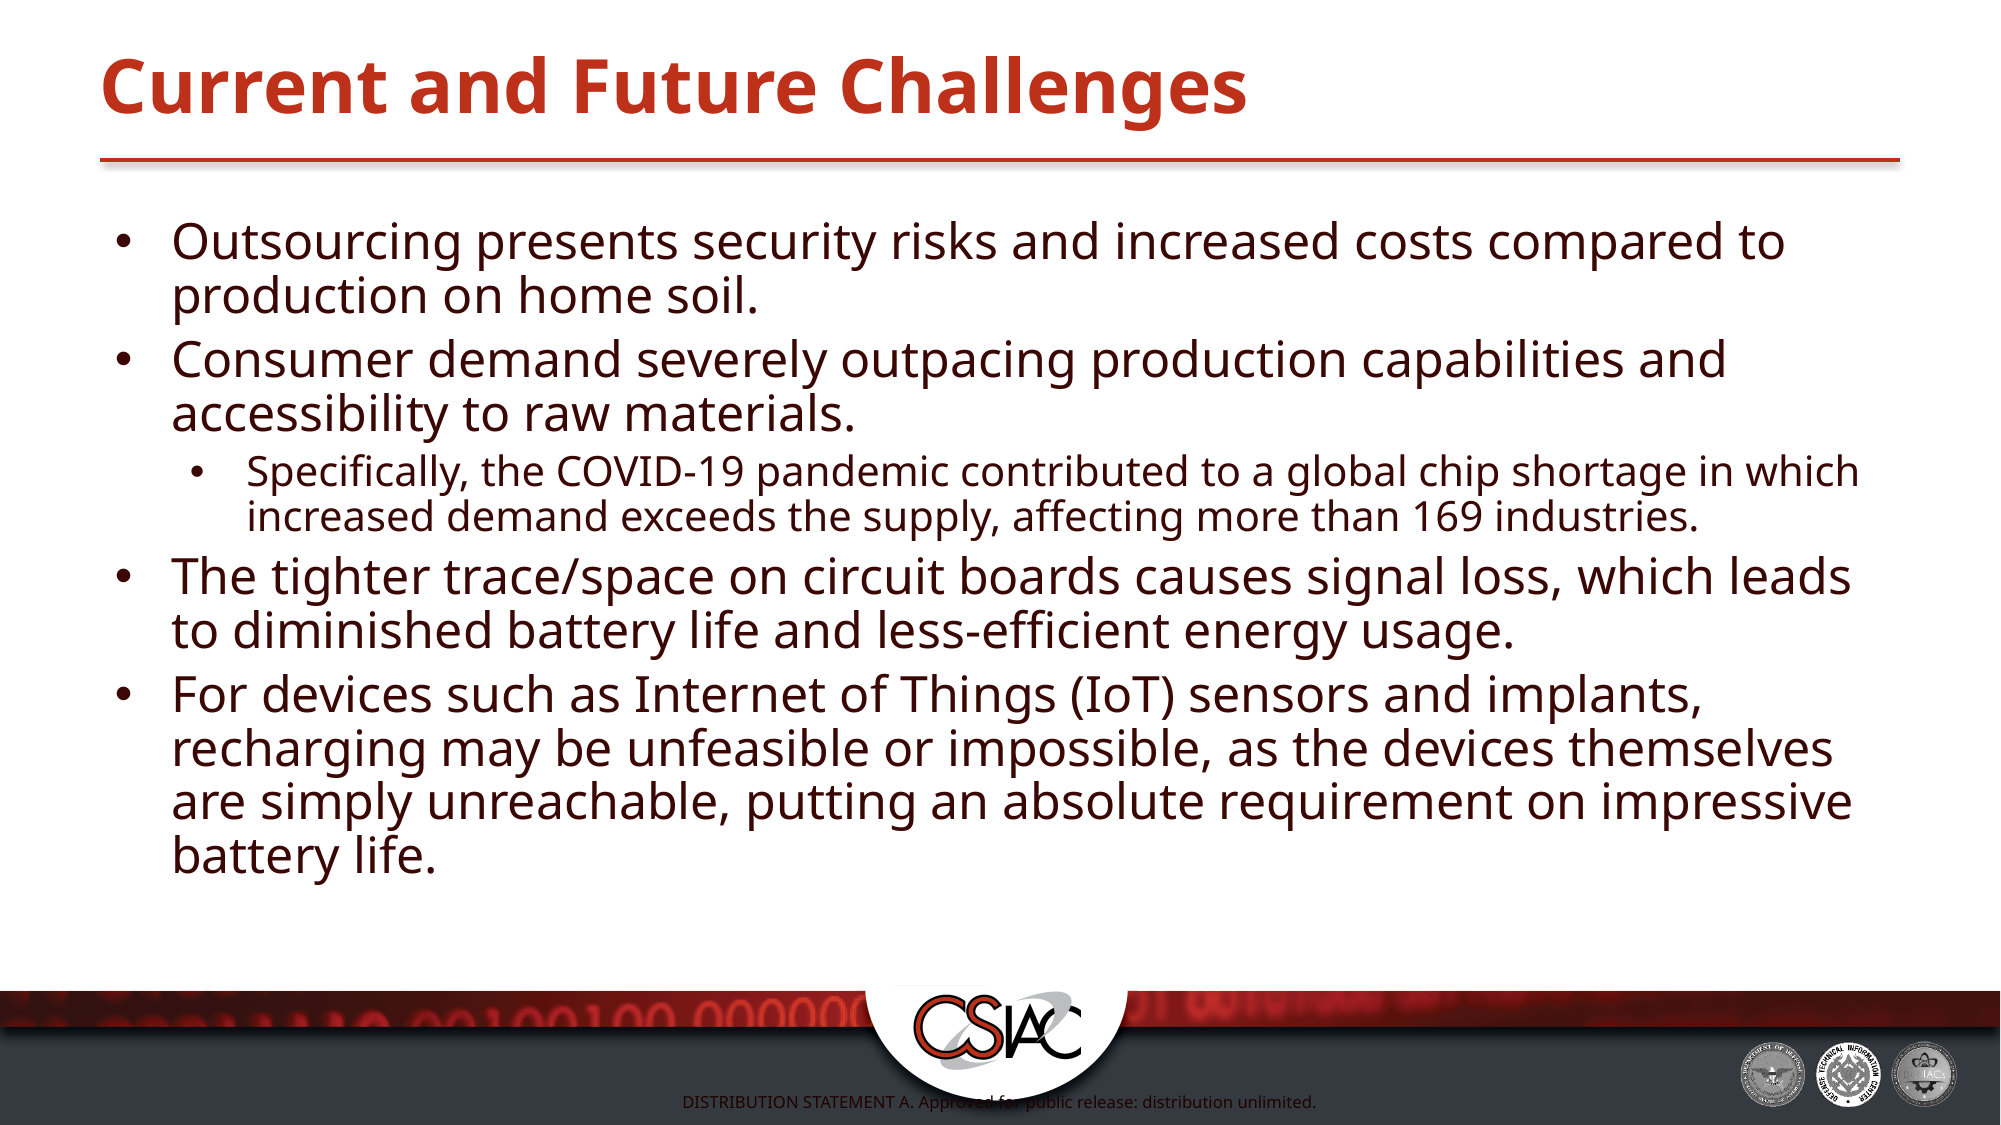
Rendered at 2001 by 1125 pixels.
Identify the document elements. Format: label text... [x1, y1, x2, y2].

title Current and Future Challenges [95, 0, 1913, 176]
picture [0, 0, 2001, 1125]
list Outsourcing presents security risks and increased costs compared to production on home soil. Consumer demand severely outpacing production capabilities and accessibility to raw materials. Specifically, the COVID-19 pandemic contributed to a global chip shortage in which increased demand exceeds the supply, affecting more than 169 industries. The tighter trace/space on circuit boards causes signal loss, which leads to diminished battery life and less-efficient energy usage. For devices such as Internet of Things (IoT) sensors and implants, recharging may be unfeasible or impossible, as the devices themselves are simply unreachable, putting an absolute requirement on impressive battery life. [99, 208, 1901, 1006]
text_box DISTRIBUTION STATEMENT A. Approved for public release: distribution unlimited. [0, 1084, 2000, 1119]
